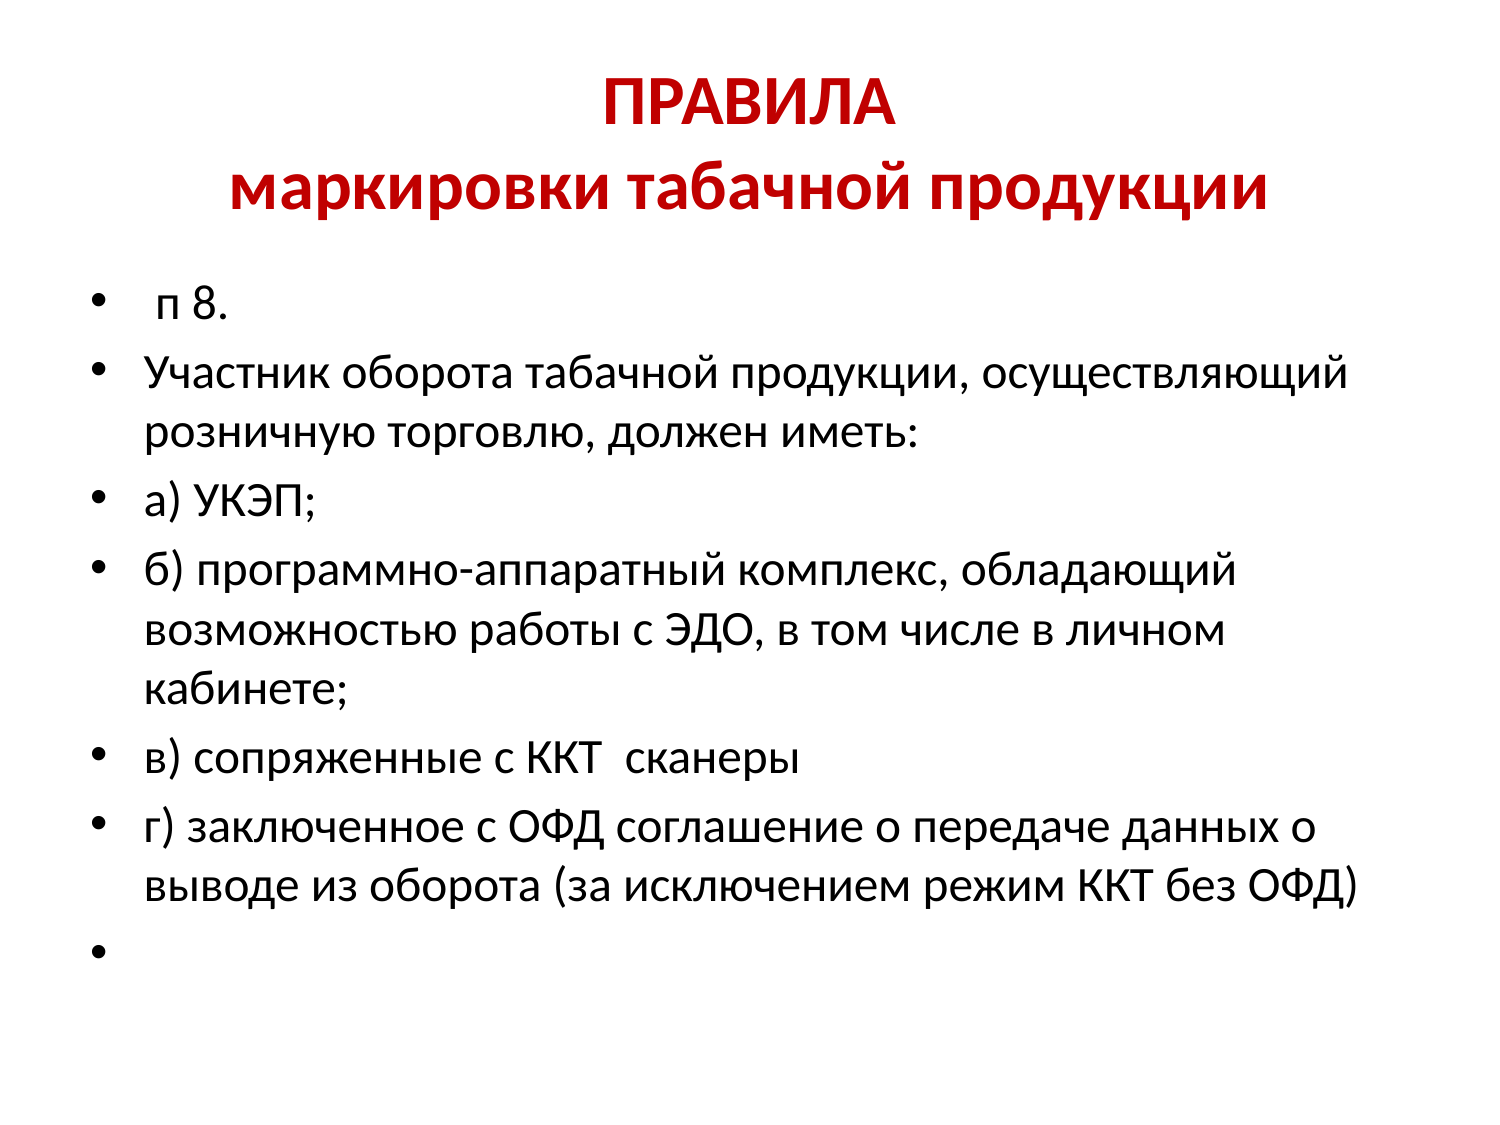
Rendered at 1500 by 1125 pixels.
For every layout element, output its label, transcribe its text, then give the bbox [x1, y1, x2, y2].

title ПРАВИЛА маркировки табачной продукции [75, 45, 1425, 233]
list п 8. Участник оборота табачной продукции, осуществляющий розничную торговлю, должен иметь: а) УКЭП; б) программно-аппаратный комплекс, обладающий возможностью работы с ЭДО, в том числе в личном кабинете; в) сопряженные с ККТ сканеры г) заключенное с ОФД соглашение о передаче данных о выводе из оборота (за исключением режим ККТ без ОФД) [75, 262, 1425, 1005]
